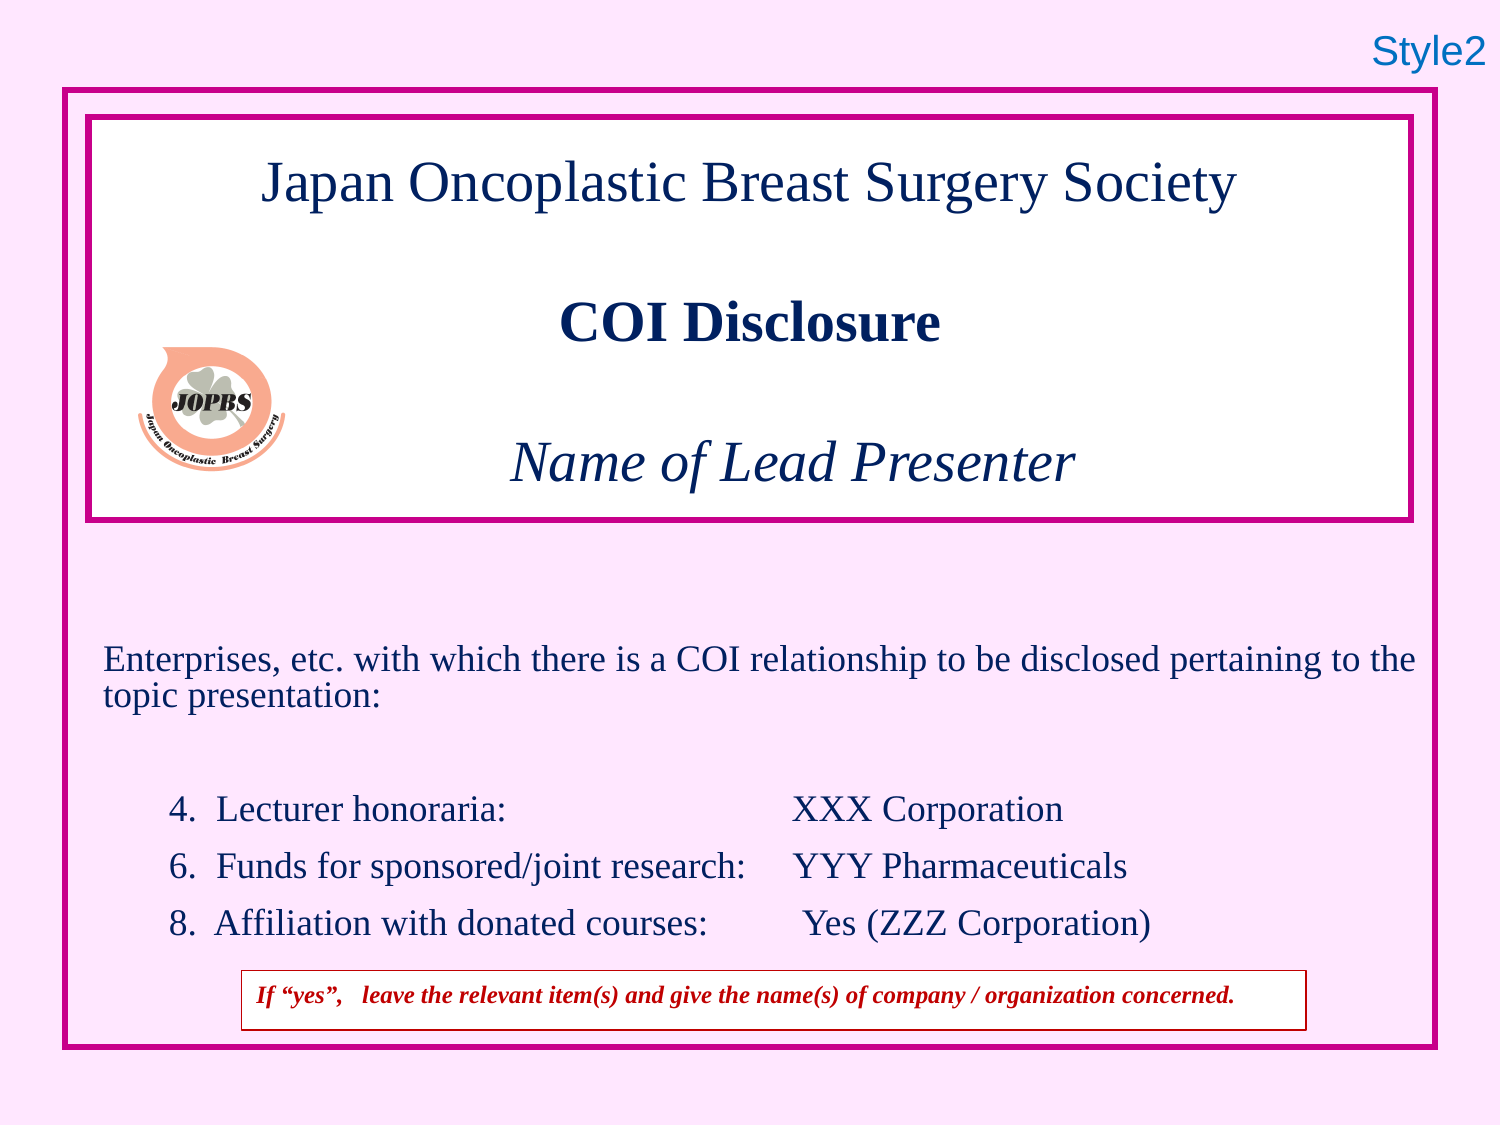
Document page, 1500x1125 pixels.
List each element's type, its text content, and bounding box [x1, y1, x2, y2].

text_box If “yes”, leave the relevant item(s) and give the name(s) of company / organization concerned. [241, 970, 1307, 1031]
text_box Enterprises, etc. with which there is a COI relationship to be disclosed pertaining to the topic presentation: 4. Lecturer honoraria: XXX Corporation 6. Funds for sponsored/joint research: YYY Pharmaceuticals 8. Affiliation with donated courses: Yes (ZZZ Corporation) [88, 635, 1460, 1014]
picture [126, 337, 299, 482]
text_box [64, 89, 1436, 1048]
text_box Style2 [1356, 16, 1500, 82]
text_box Japan Oncoplastic Breast Surgery Society COI Disclosure Name of Lead Presenter [87, 116, 1412, 521]
